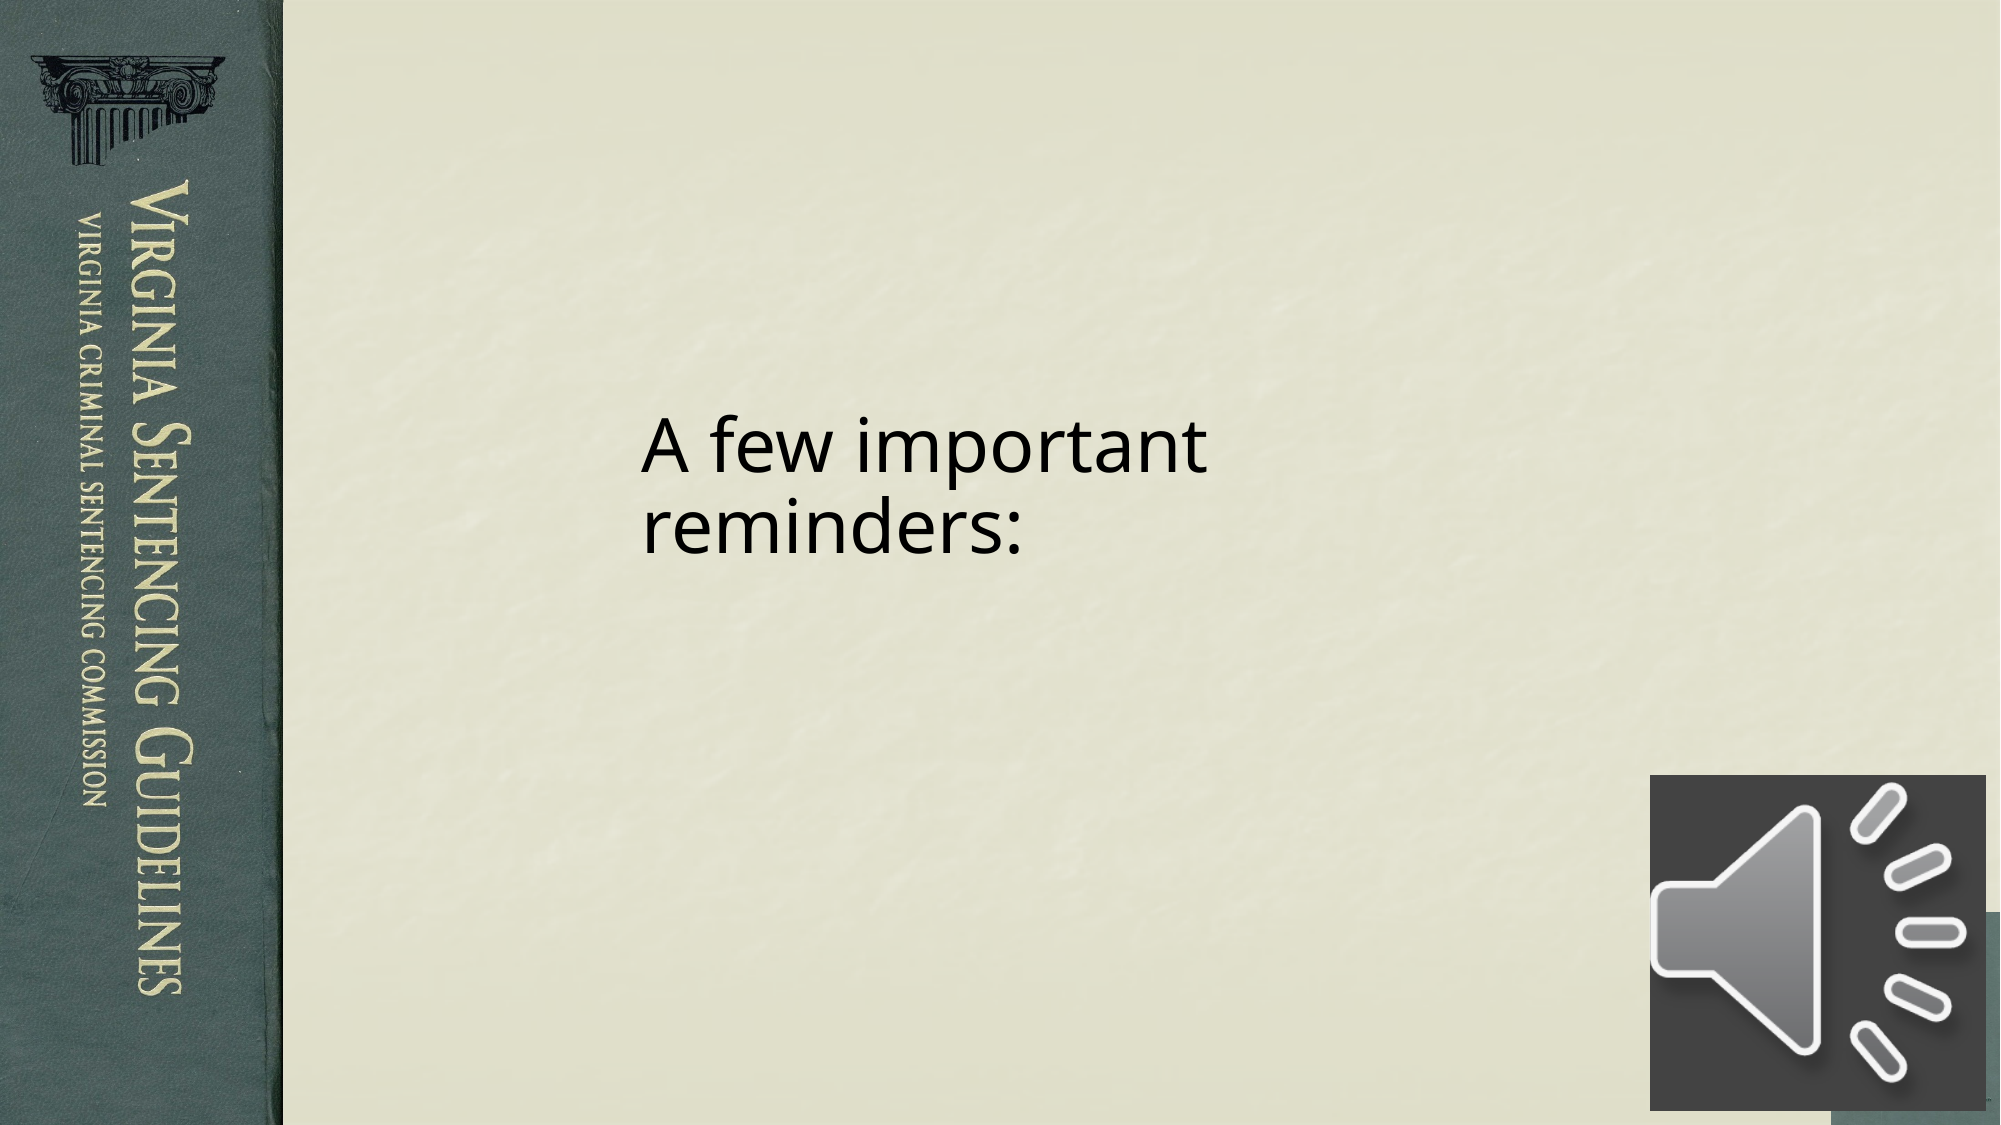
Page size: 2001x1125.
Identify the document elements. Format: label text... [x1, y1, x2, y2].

text_box A few important reminders: [626, 281, 1602, 552]
picture [1648, 773, 2000, 1125]
picture [0, 0, 284, 1125]
